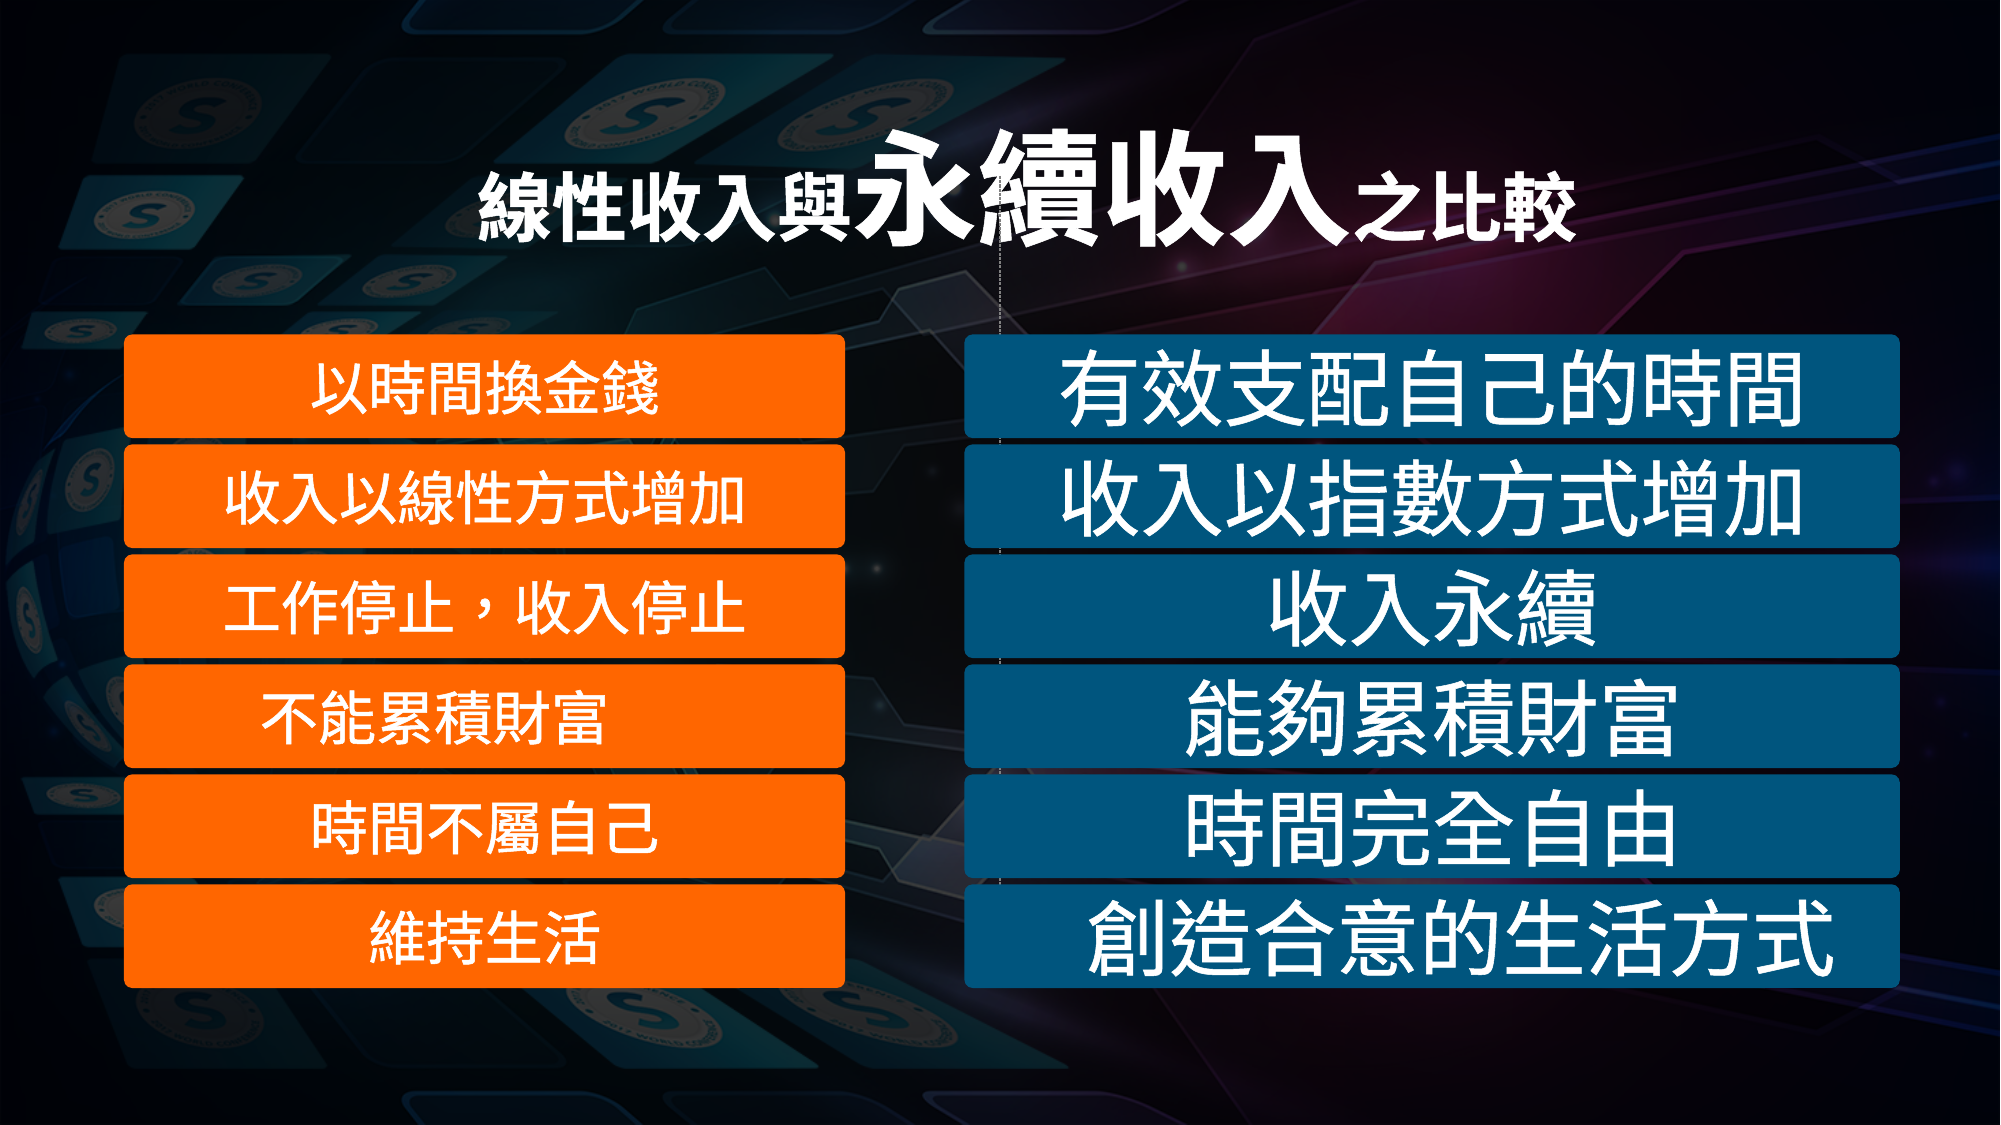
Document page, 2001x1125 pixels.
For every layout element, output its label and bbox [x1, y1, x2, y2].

text_box [0, 0, 2000, 1125]
